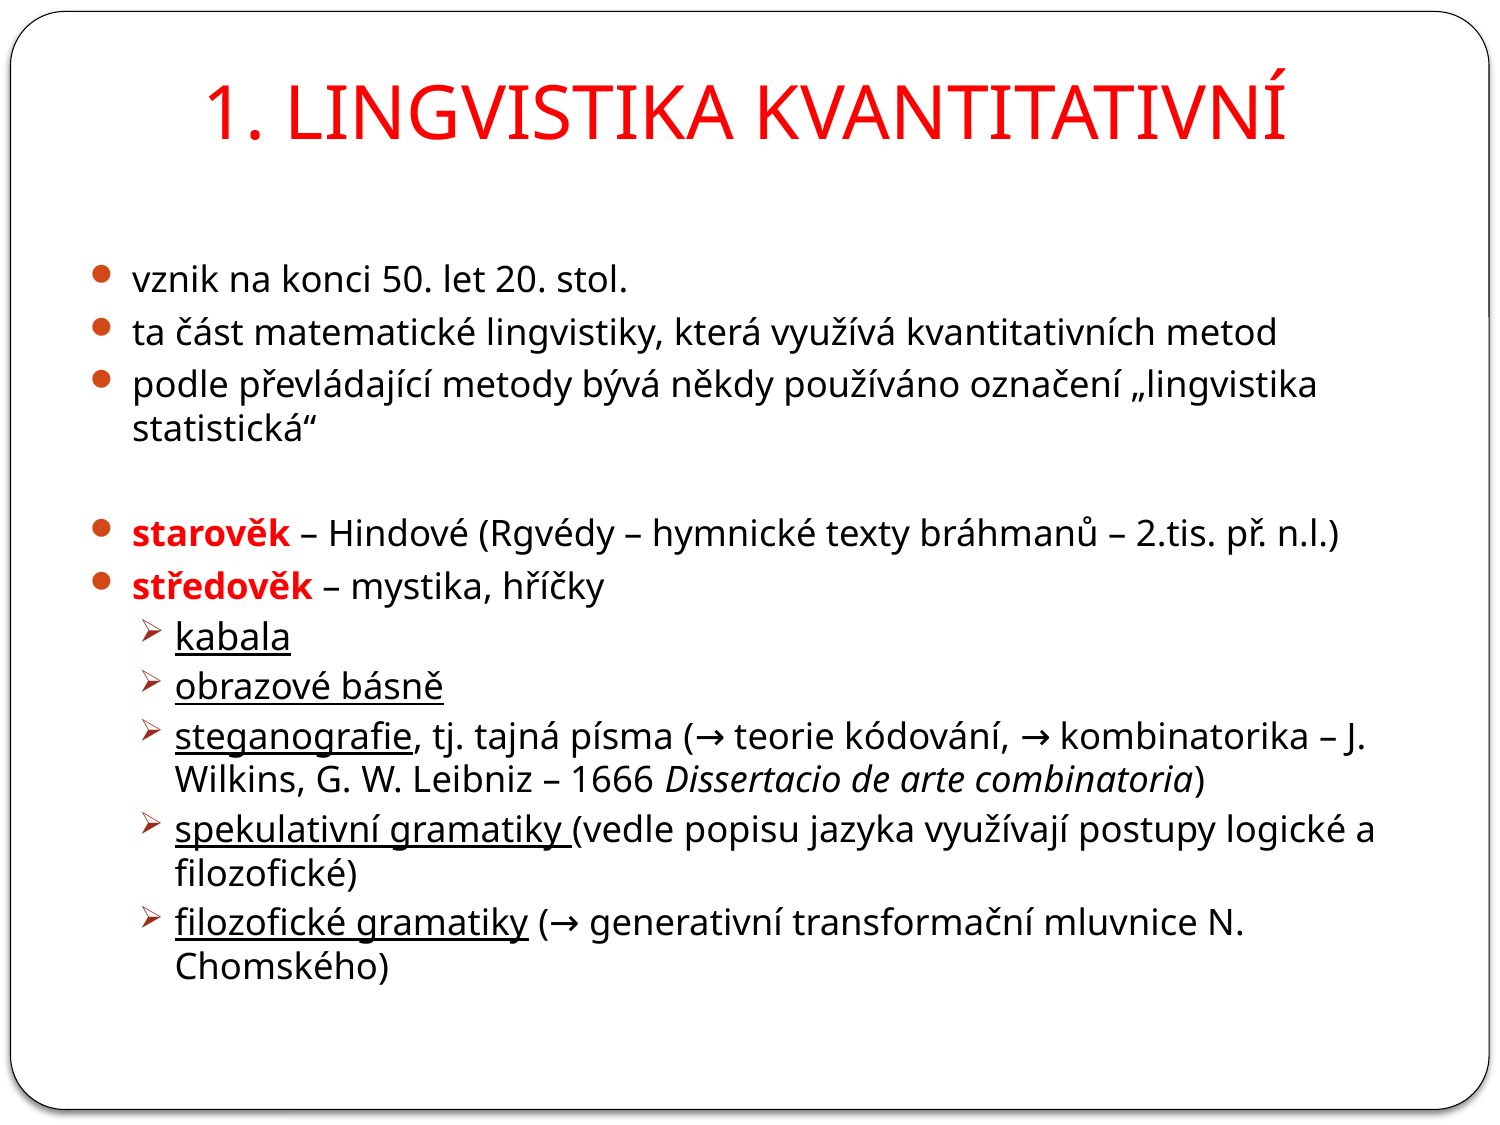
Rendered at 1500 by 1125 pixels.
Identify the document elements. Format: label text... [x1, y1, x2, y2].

list vznik na konci 50. let 20. stol. ta část matematické lingvistiky, která využívá kvantitativních metod podle převládající metody bývá někdy používáno označení „lingvistika statistická“ starověk – Hindové (Rgvédy – hymnické texty bráhmanů – 2.tis. př. n.l.) středověk – mystika, hříčky kabala obrazové básně steganografie, tj. tajná písma (→ teorie kódování, → kombinatorika – J. Wilkins, G. W. Leibniz – 1666 Dissertacio de arte combinatoria) spekulativní gramatiky (vedle popisu jazyka využívají postupy logické a filozofické) filozofické gramatiky (→ generativní transformační mluvnice N. Chomského) [75, 196, 1425, 1006]
title 1. LINGVISTIKA KVANTITATIVNÍ [76, 42, 1415, 170]
